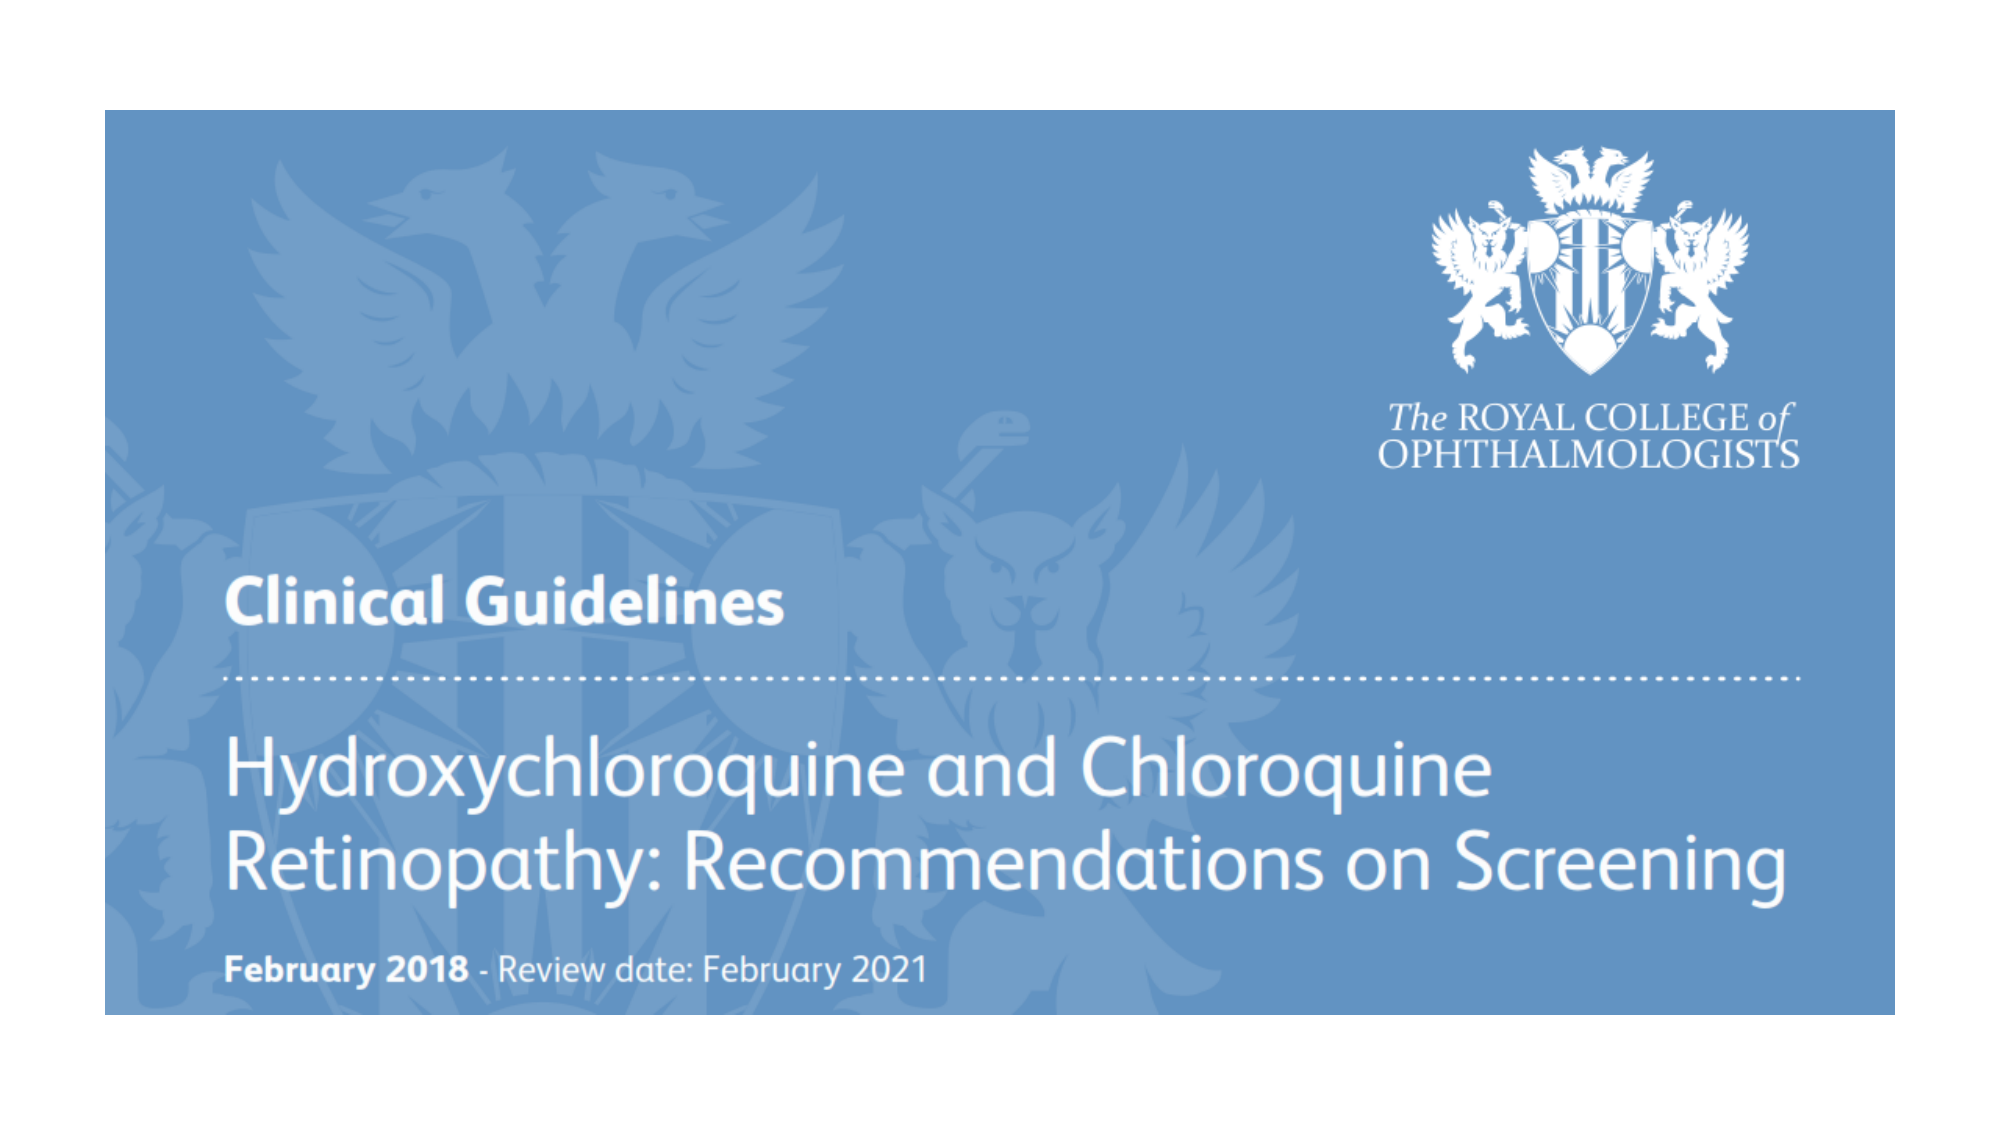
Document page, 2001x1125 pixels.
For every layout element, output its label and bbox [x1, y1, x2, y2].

picture [105, 110, 1895, 1015]
